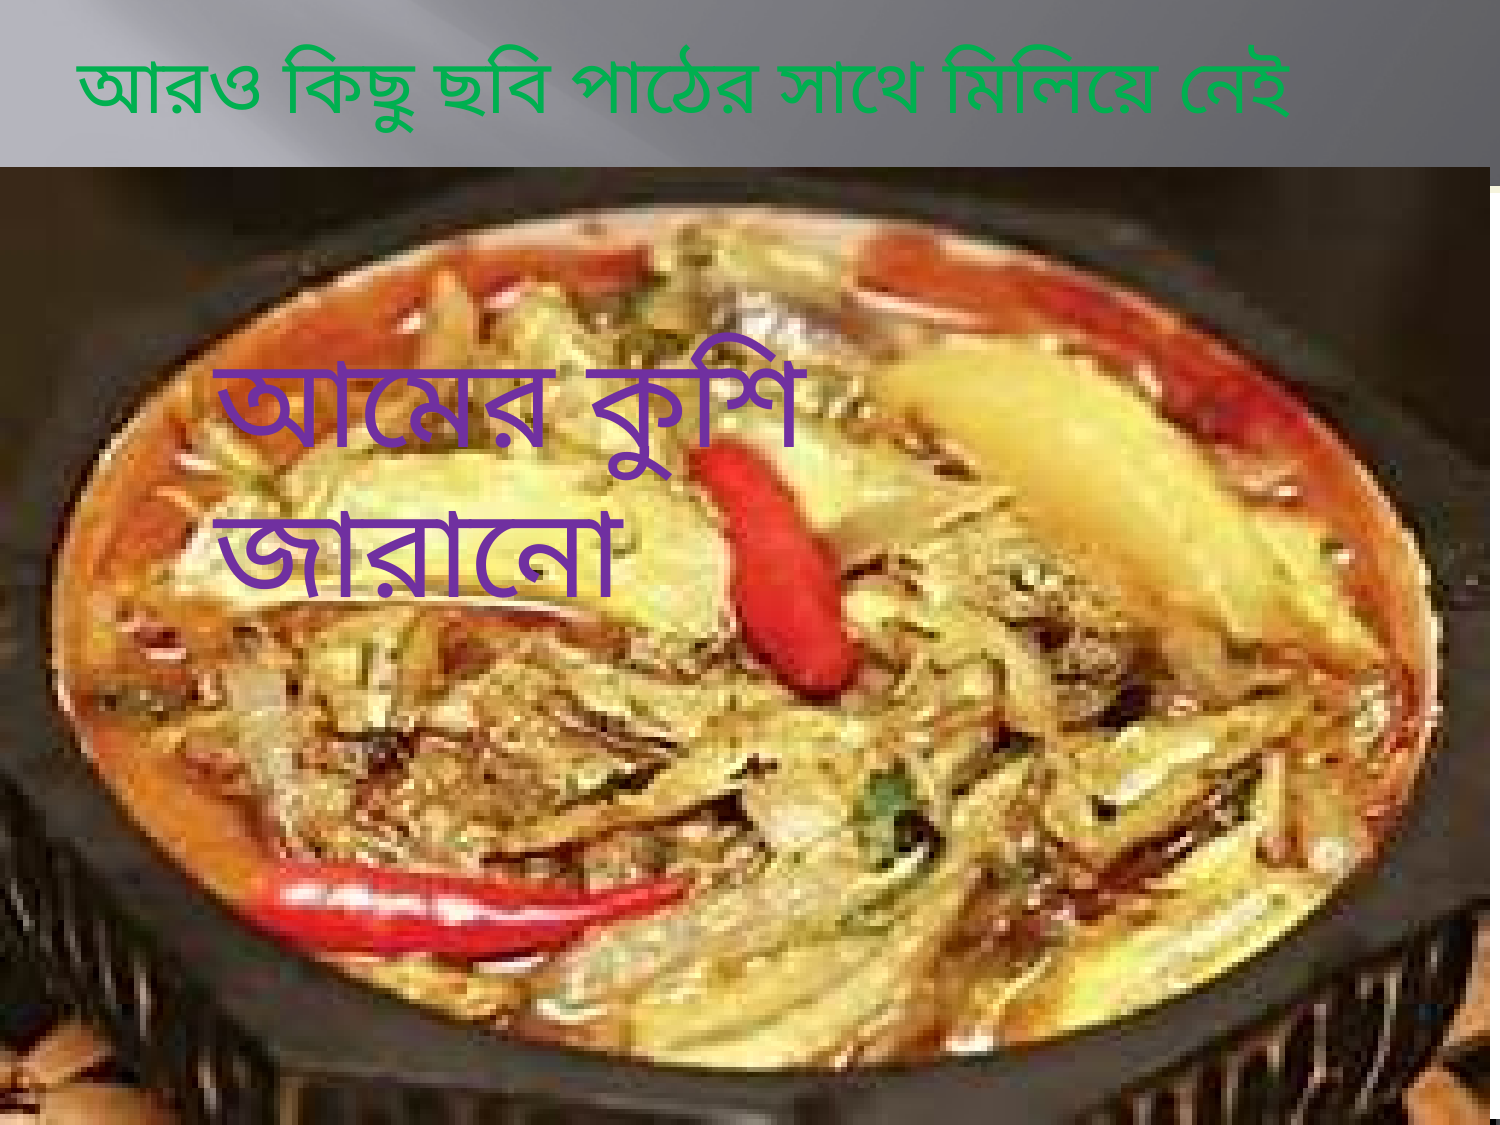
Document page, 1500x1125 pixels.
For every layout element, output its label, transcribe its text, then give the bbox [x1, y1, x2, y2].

text_box আরও কিছু ছবি পাঠের সাথে মিলিয়ে নেই [62, 31, 1500, 137]
picture [0, 167, 1500, 1125]
